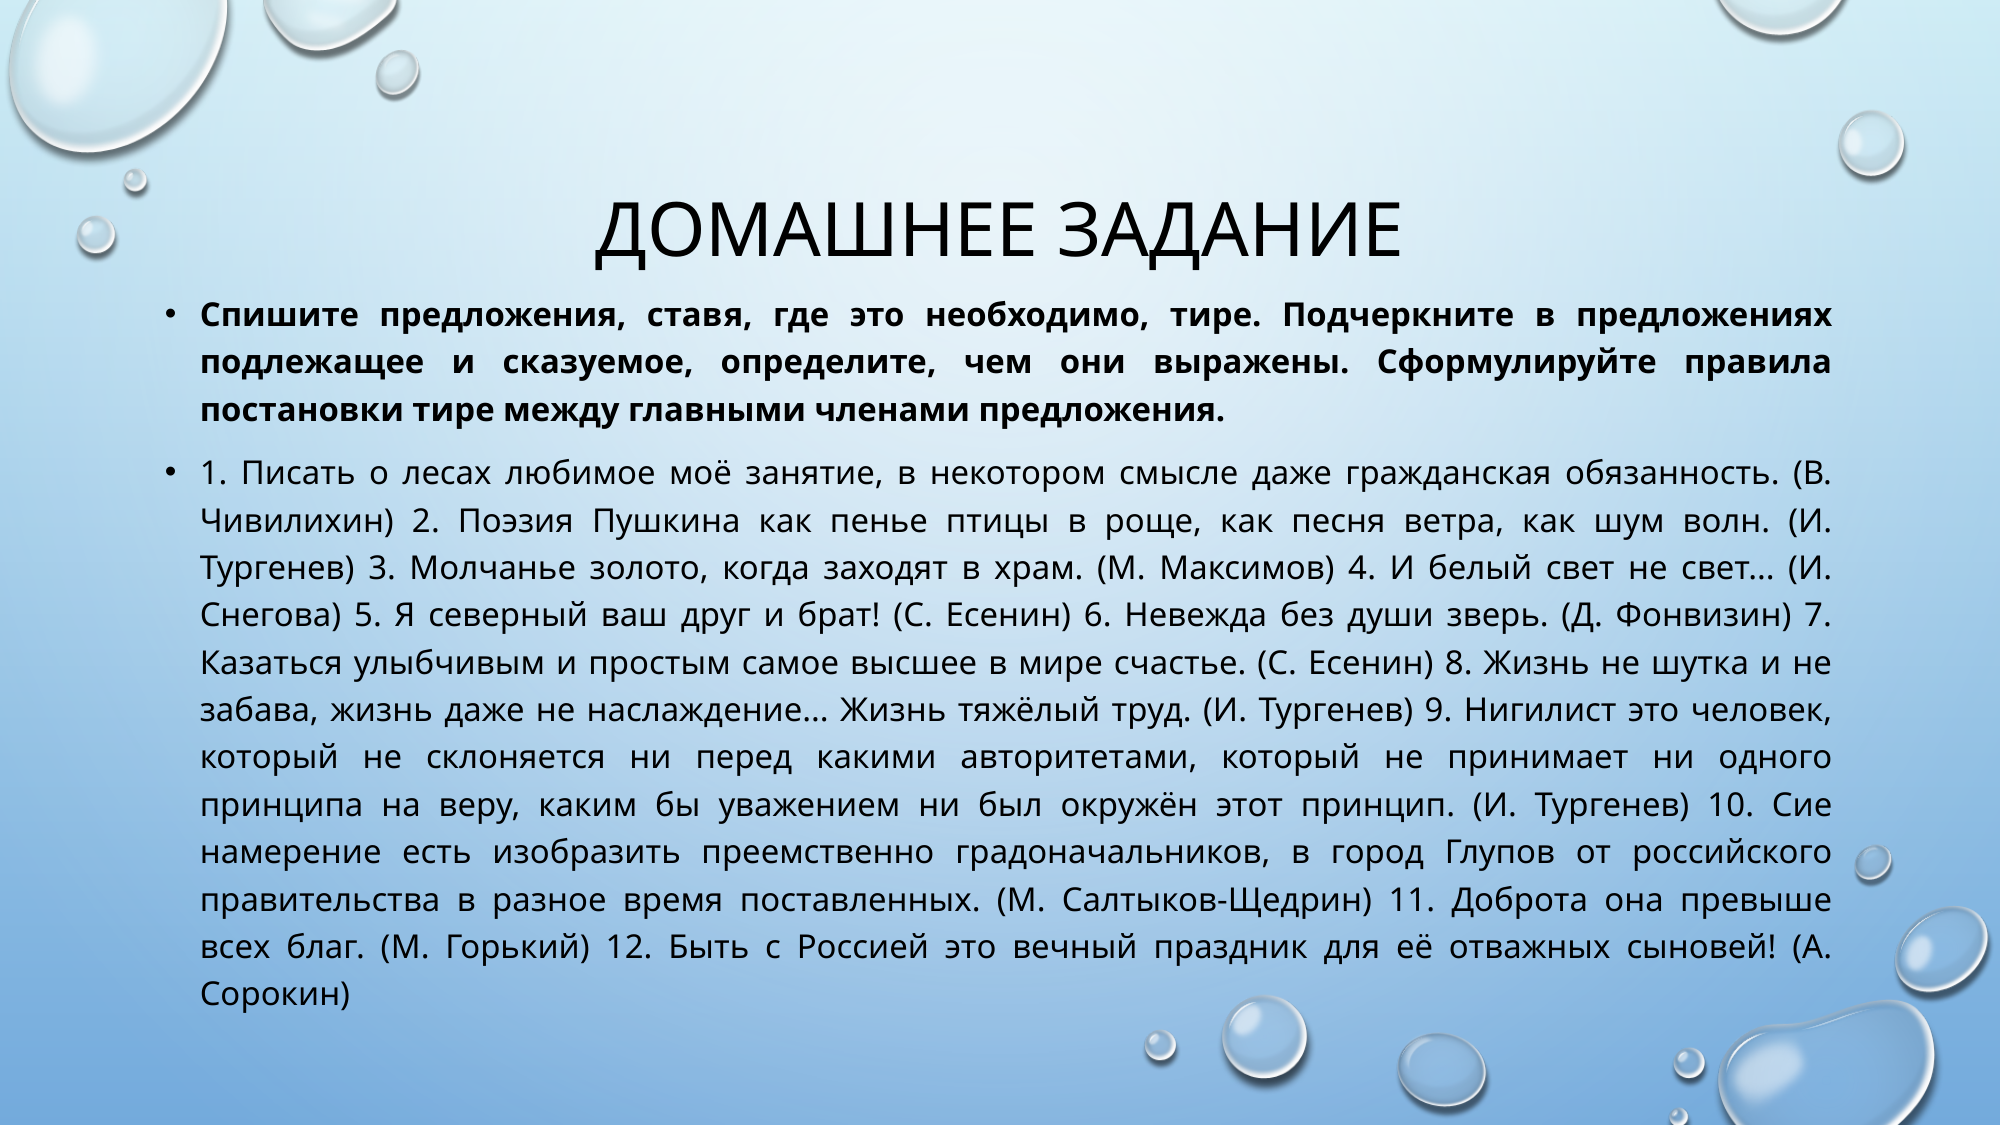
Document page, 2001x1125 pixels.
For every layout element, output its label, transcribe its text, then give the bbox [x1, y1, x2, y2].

picture [0, 0, 2000, 1125]
title Домашнее задание [149, 101, 1851, 364]
list Спишите предложения, ставя, где это необходимо, тире. Подчеркните в предложениях подлежащее и сказуемое, определите, чем они выражены. Сформулируйте правила постановки тире между главными членами предложения. 1. Писать о лесах любимое моё занятие, в некотором смысле даже гражданская обязанность. (В. Чивилихин) 2. Поэзия Пушкина как пенье птицы в роще, как песня ветра, как шум волн. (И. Тургенев) 3. Молчанье золото, когда заходят в храм. (М. Максимов) 4. И белый свет не свет... (И. Снегова) 5. Я северный ваш друг и брат! (С. Есенин) 6. Невежда без души зверь. (Д. Фонвизин) 7. Казаться улыбчивым и простым самое высшее в мире счастье. (С. Есенин) 8. Жизнь не шутка и не забава, жизнь даже не наслаждение... Жизнь тяжёлый труд. (И. Тургенев) 9. Нигилист это человек, который не склоняется ни перед какими авторитетами, который не принимает ни одного принципа на веру, каким бы уважением ни был окружён этот принцип. (И. Тургенев) 10. Сие намерение есть изобразить преемственно градоначальников, в город Глупов от российского правительства в разное время поставленных. (М. Салтыков-Щедрин) 11. Доброта она превыше всех благ. (М. Горький) 12. Быть с Россией это вечный праздник для её отважных сыновей! (А. Сорокин) [149, 277, 1850, 1024]
